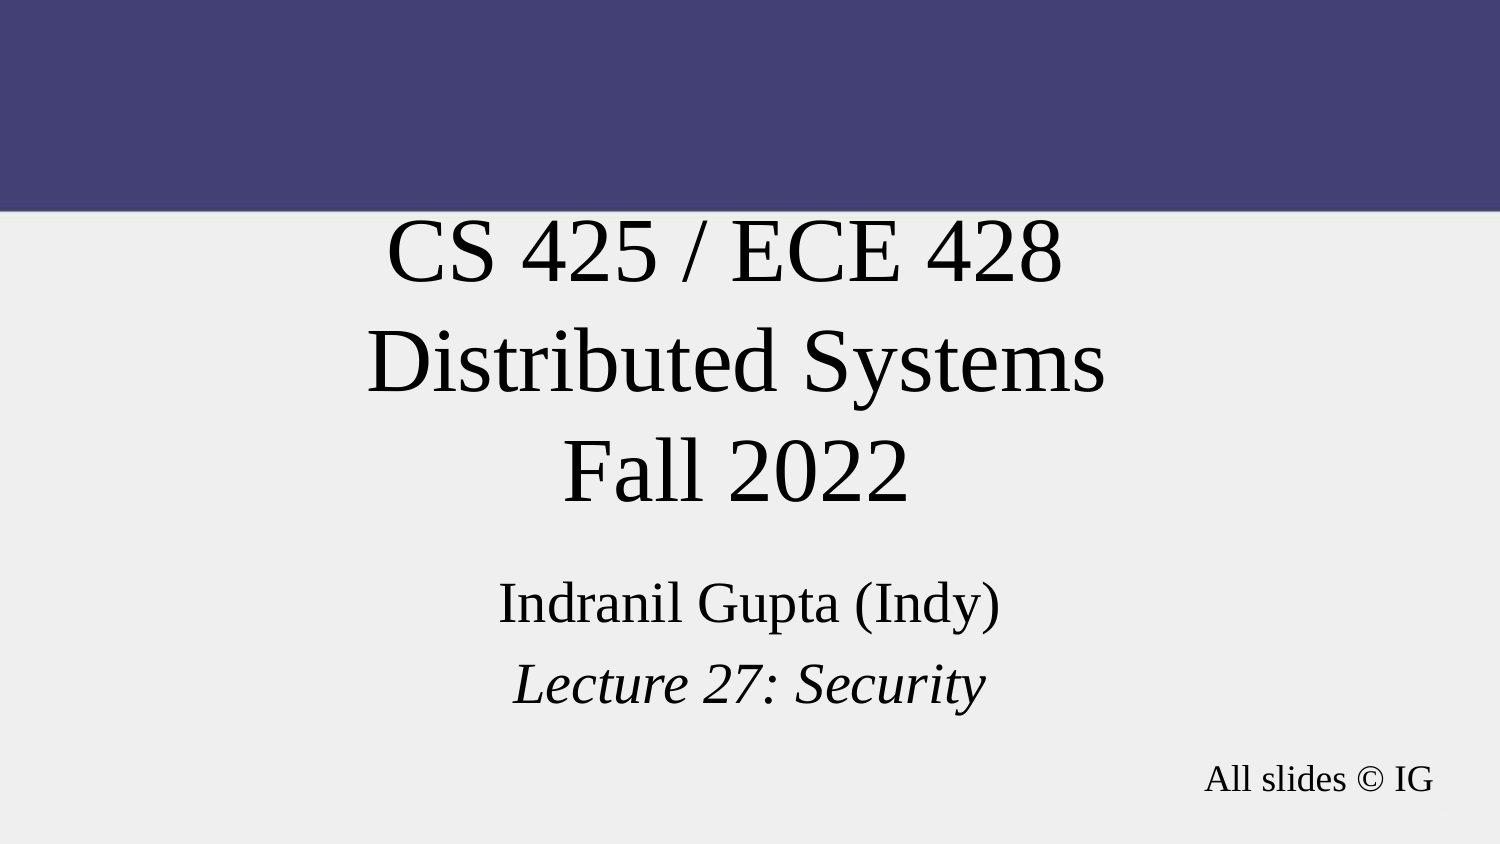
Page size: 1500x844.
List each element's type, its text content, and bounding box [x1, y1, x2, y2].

picture [0, 0, 1500, 844]
text_box All slides © IG [1189, 746, 1450, 807]
text_box CS 425 / ECE 428 Distributed Systems Fall 2022 [99, 284, 1375, 425]
text_box Indranil Gupta (Indy) Lecture 27: Security [224, 556, 1275, 772]
